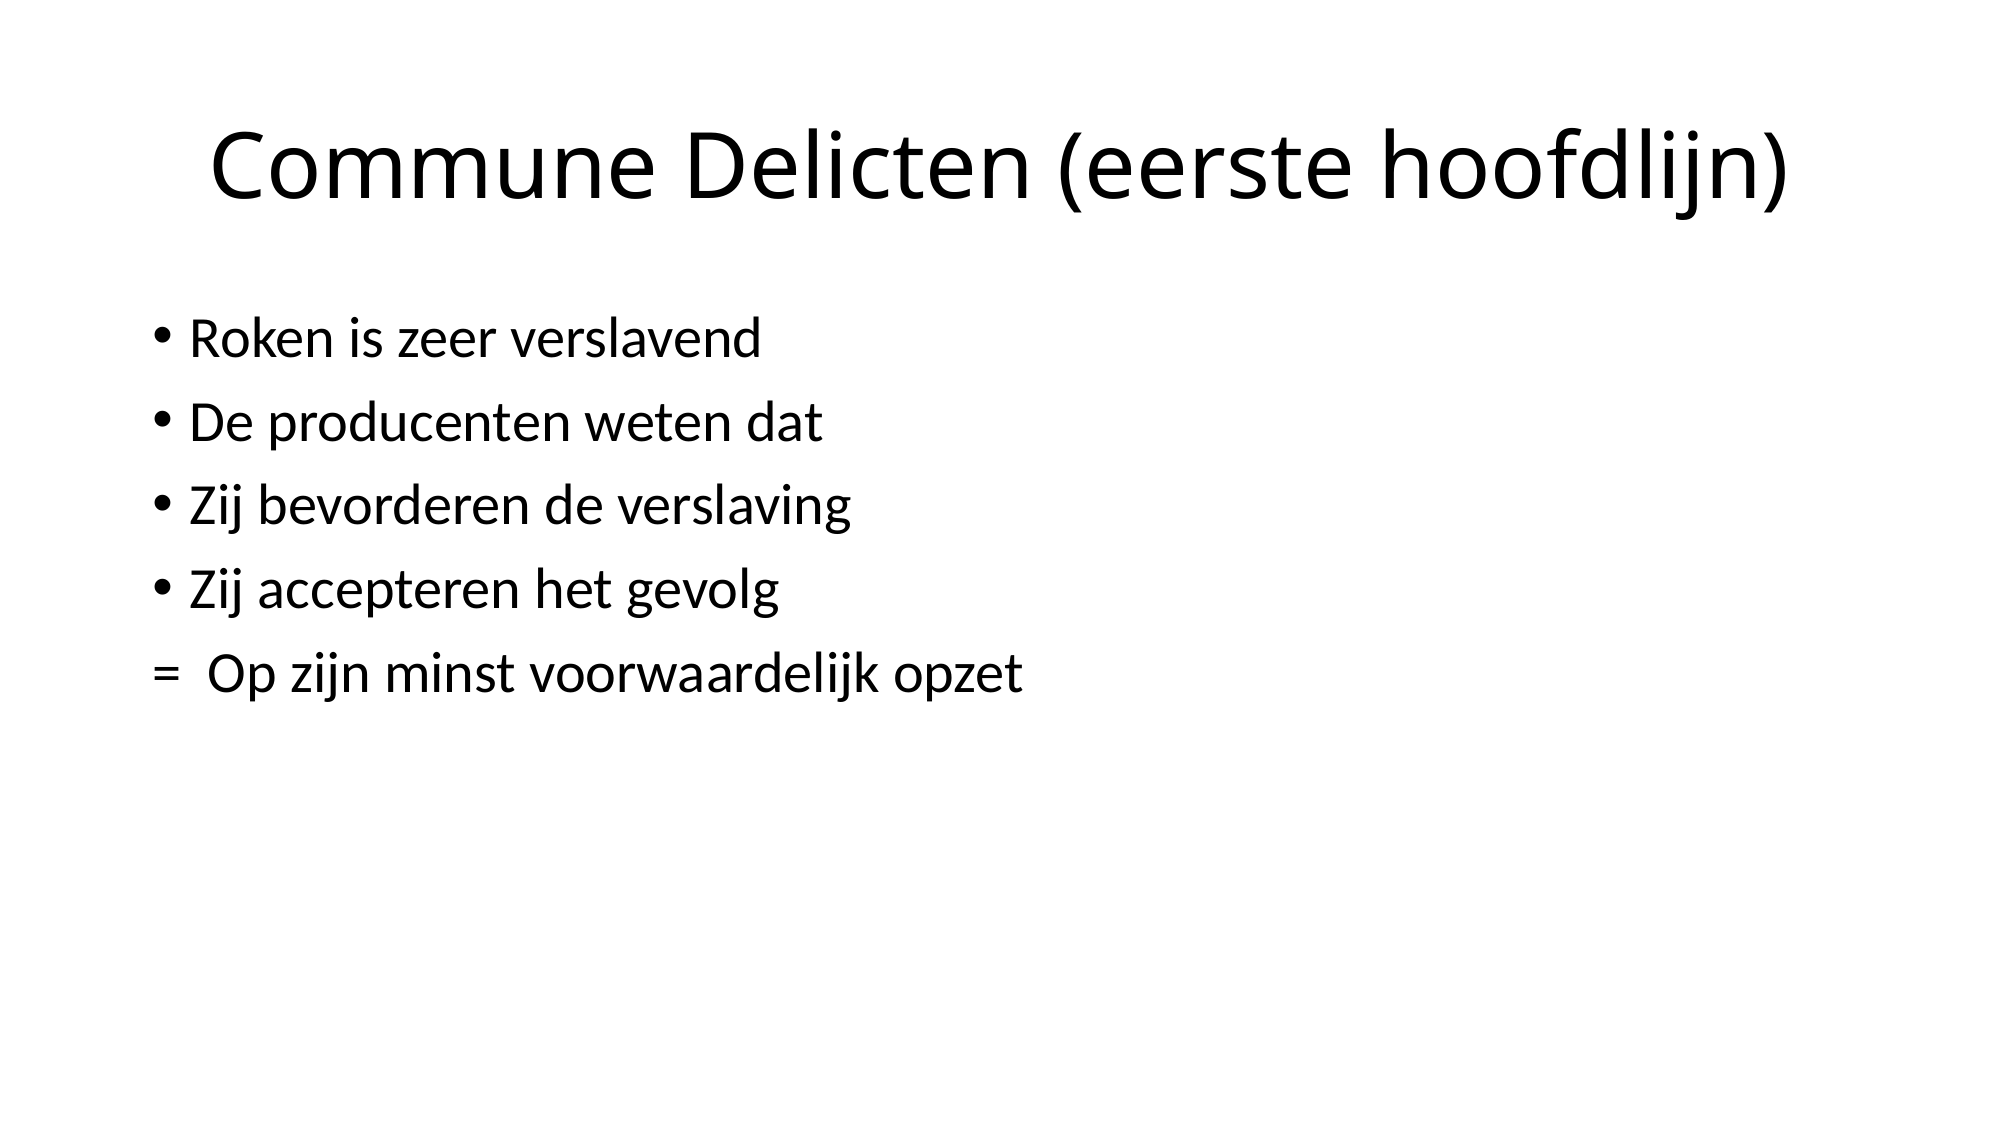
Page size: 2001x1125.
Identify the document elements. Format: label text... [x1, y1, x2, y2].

title Commune Delicten (eerste hoofdlijn) [137, 59, 1863, 278]
list Roken is zeer verslavend De producenten weten dat Zij bevorderen de verslaving Zij accepteren het gevolg = Op zijn minst voorwaardelijk opzet [137, 299, 1863, 1014]
